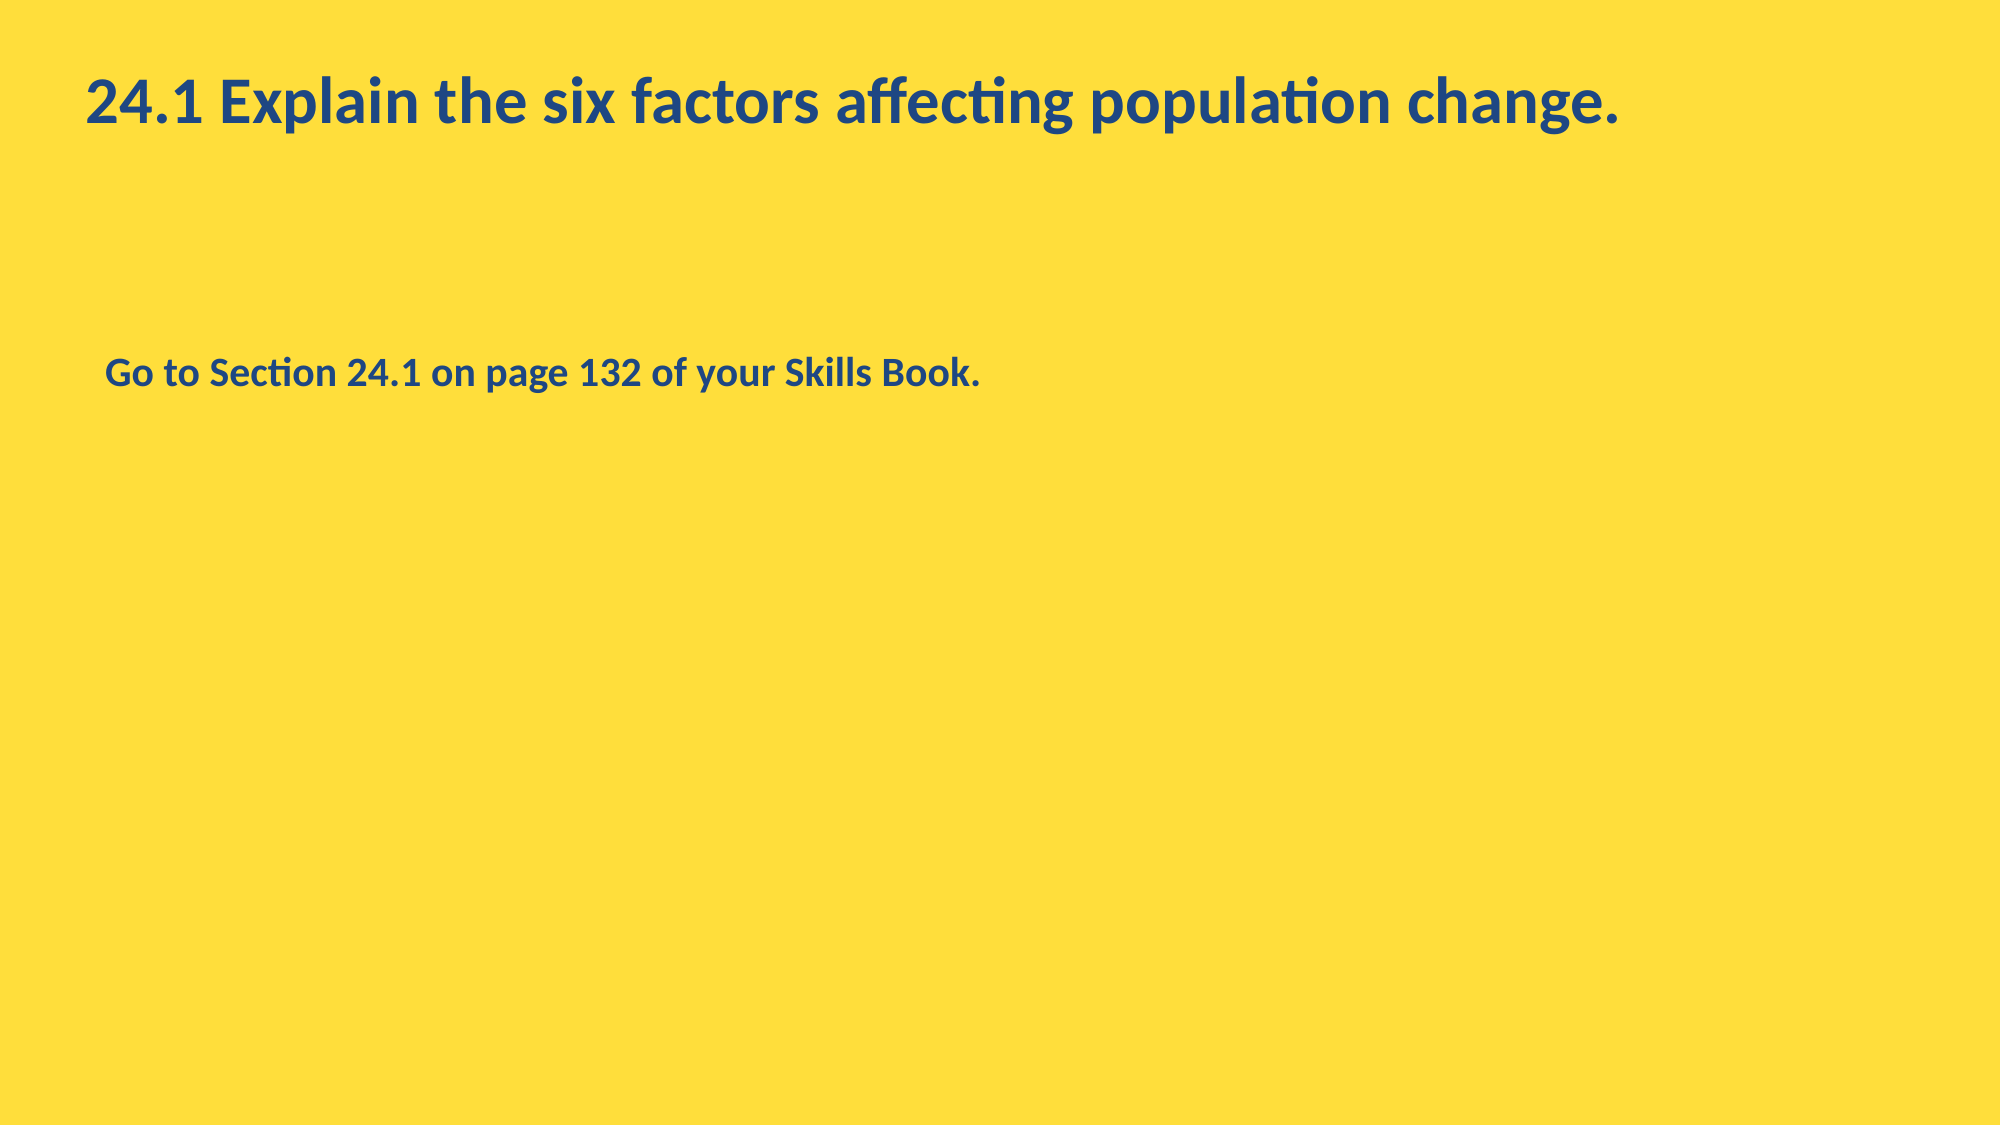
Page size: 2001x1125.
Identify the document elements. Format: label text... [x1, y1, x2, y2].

text_box Go to Section 24.1 on page 132 of your Skills Book. [90, 337, 1432, 402]
text_box 24.1 Explain the six factors affecting population change. [70, 59, 1982, 161]
